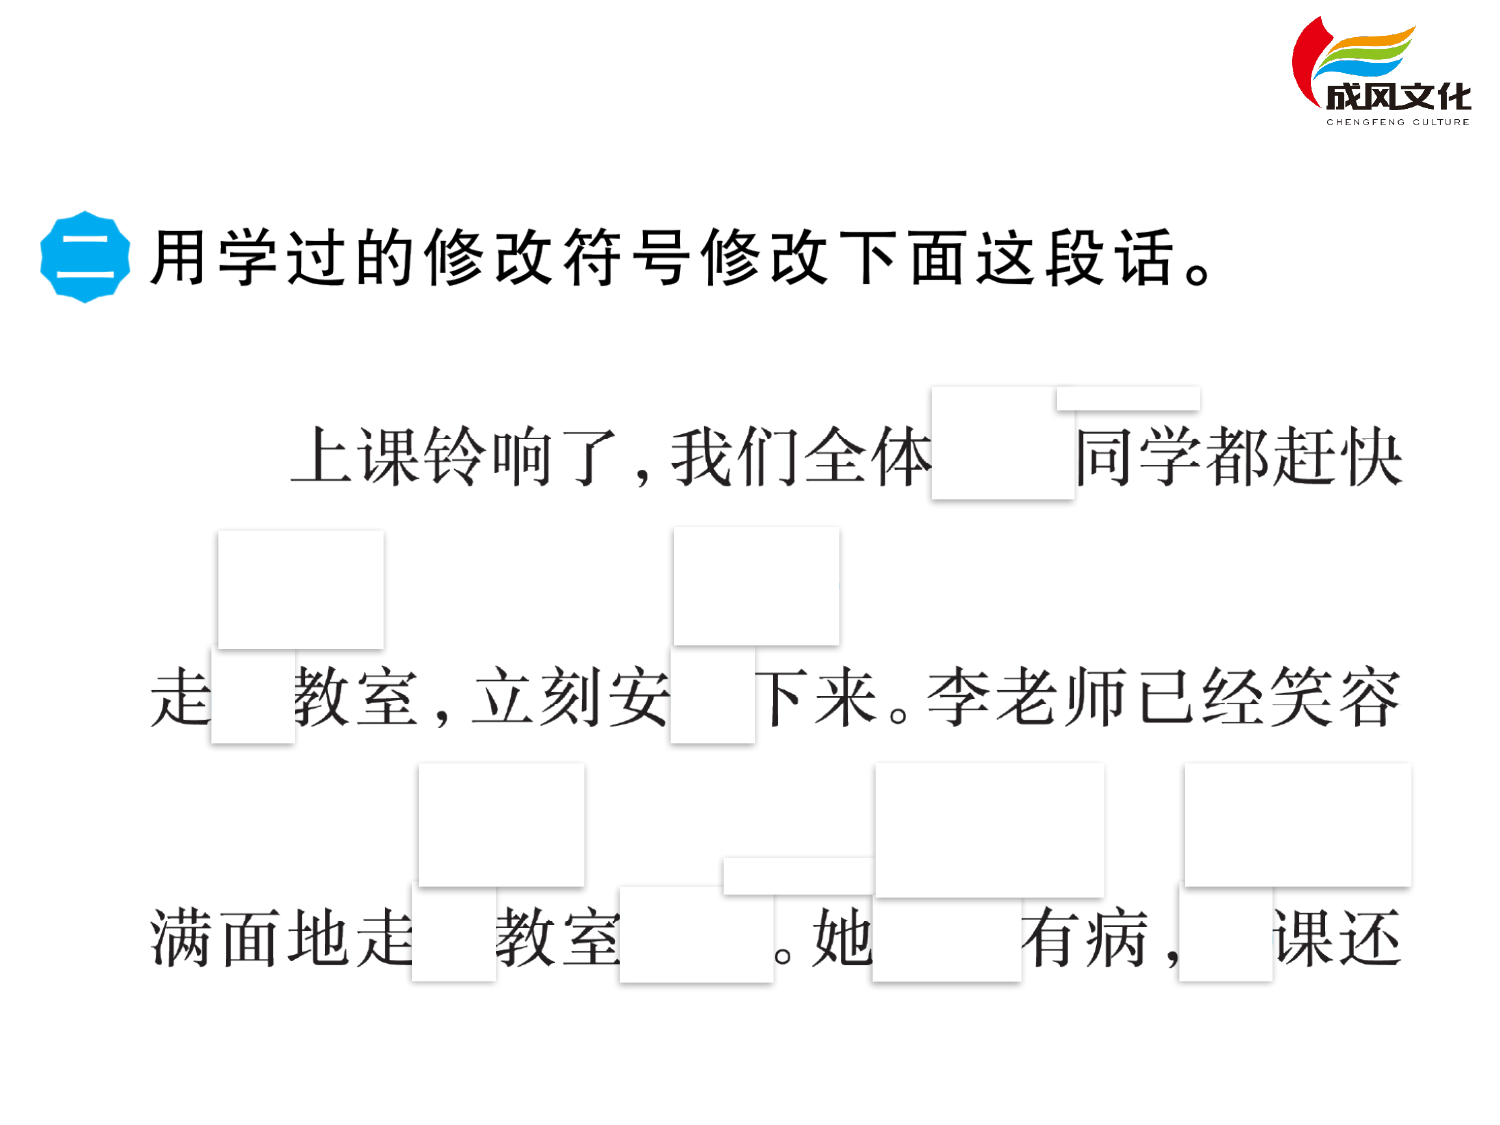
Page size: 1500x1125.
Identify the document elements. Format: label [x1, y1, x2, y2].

picture [1281, 0, 1489, 136]
picture [35, 176, 1453, 990]
